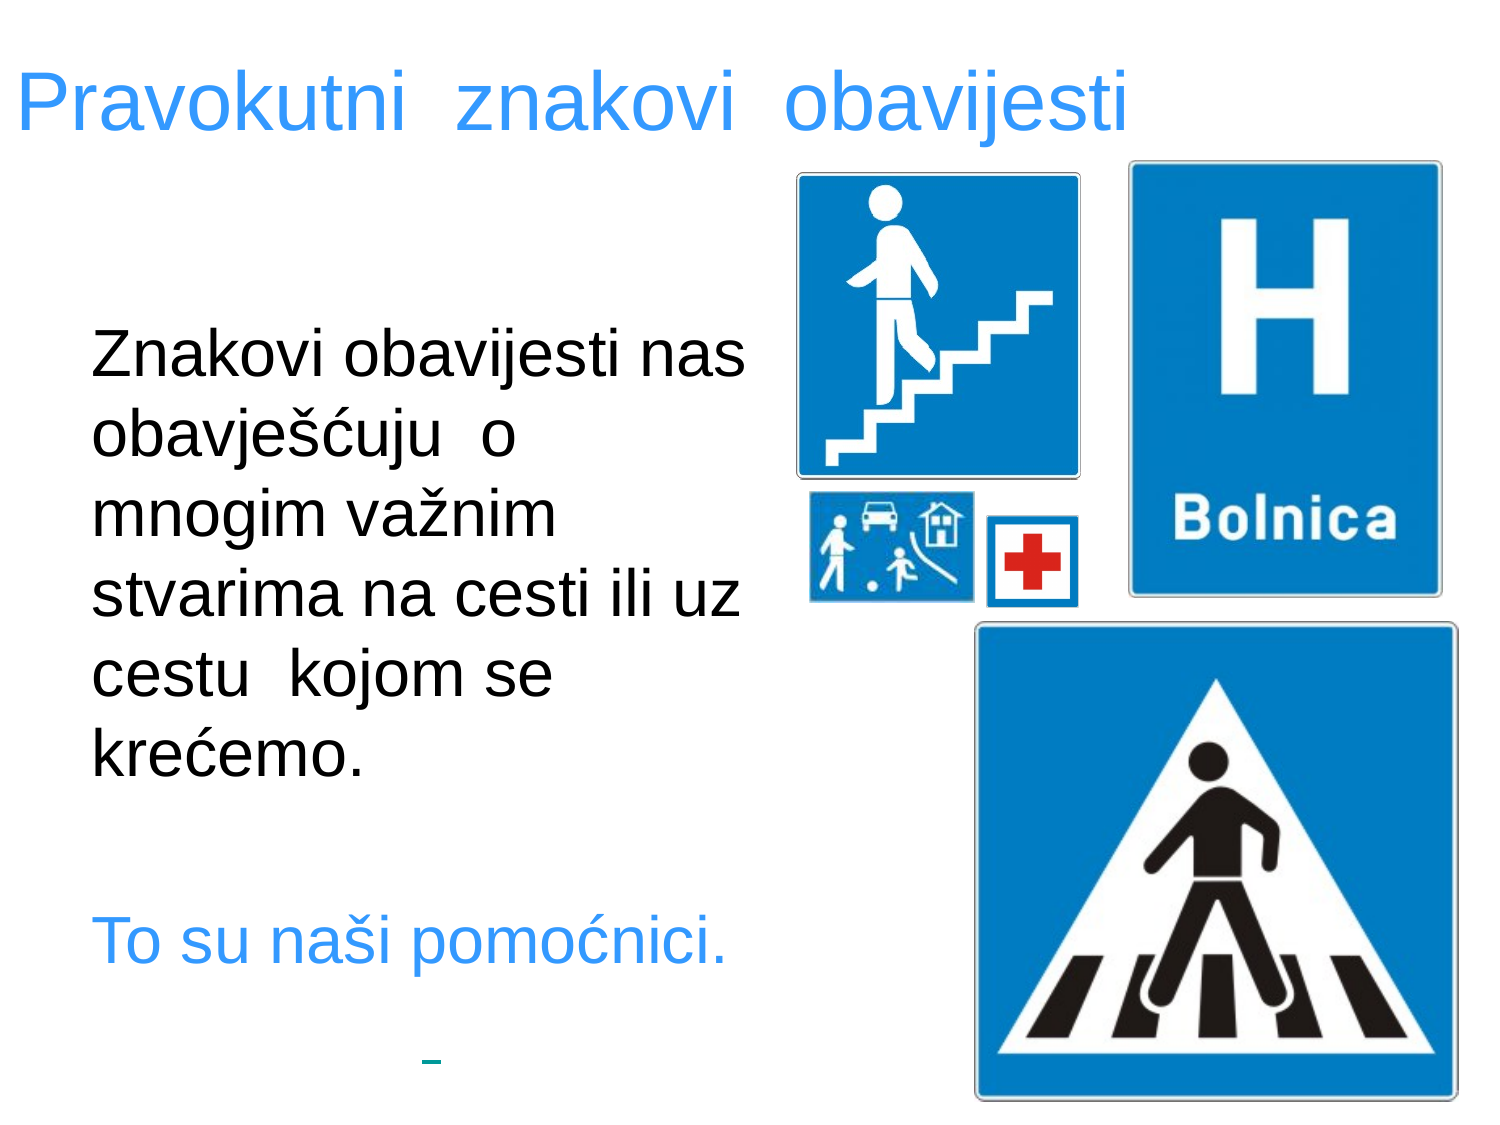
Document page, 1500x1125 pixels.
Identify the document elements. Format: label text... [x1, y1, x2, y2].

picture [985, 515, 1079, 608]
picture [796, 172, 1081, 481]
picture [1127, 160, 1444, 599]
picture [974, 621, 1459, 1103]
subtitle Znakovi obavijesti nas obavješćuju o mnogim važnim stvarima na cesti ili uz cestu kojom se krećemo. To su naši pomoćnici. [76, 302, 786, 1125]
title Pravokutni znakovi obavijesti [0, 31, 1294, 263]
picture [808, 491, 975, 603]
